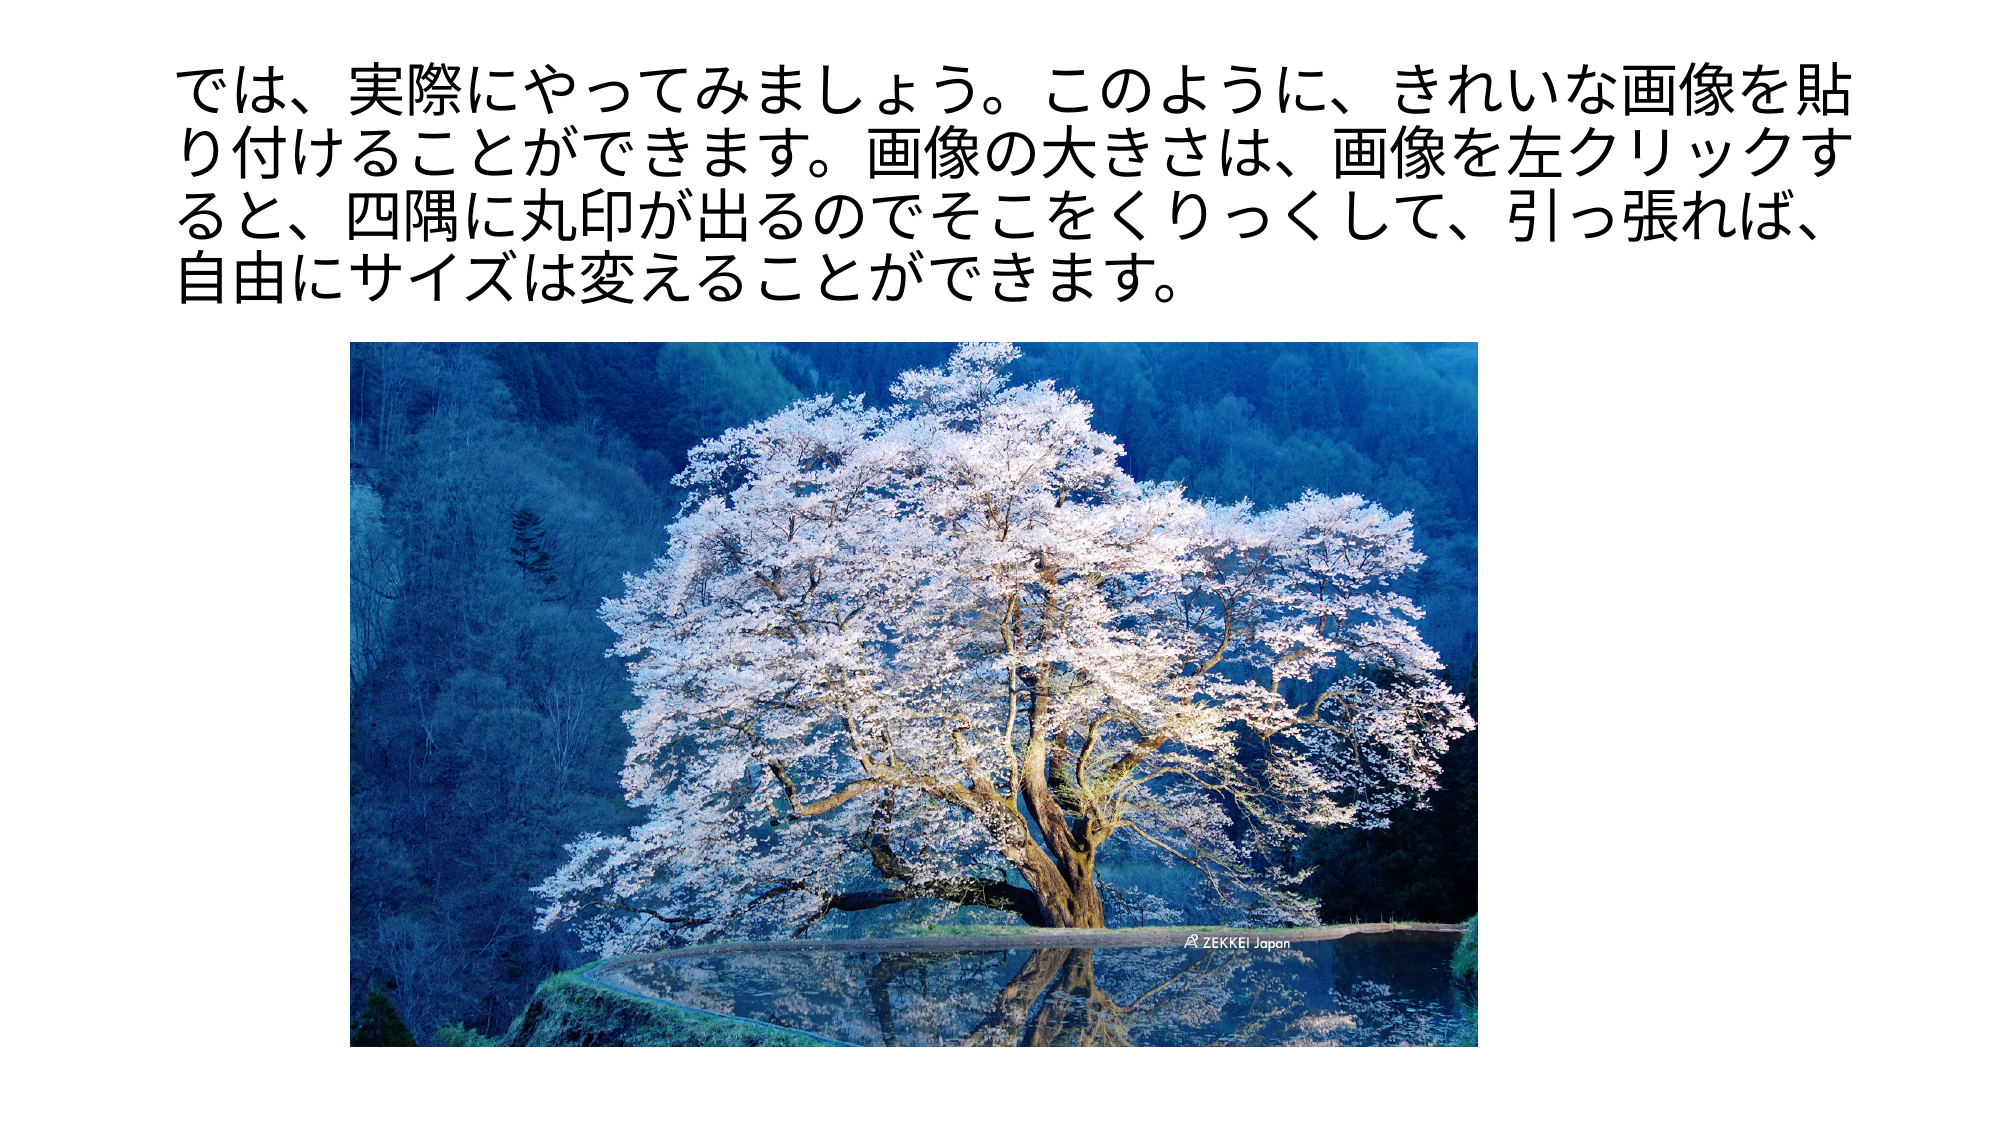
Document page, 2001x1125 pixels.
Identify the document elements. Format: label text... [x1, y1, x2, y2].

title では、実際にやってみましょう。このように、きれいな画像を貼り付けることができます。画像の大きさは、画像を左クリックすると、四隅に丸印が出るのでそこをくりっくして、引っ張れば、自由にサイズは変えることができます。 [157, 78, 1883, 296]
picture [349, 341, 1478, 1048]
